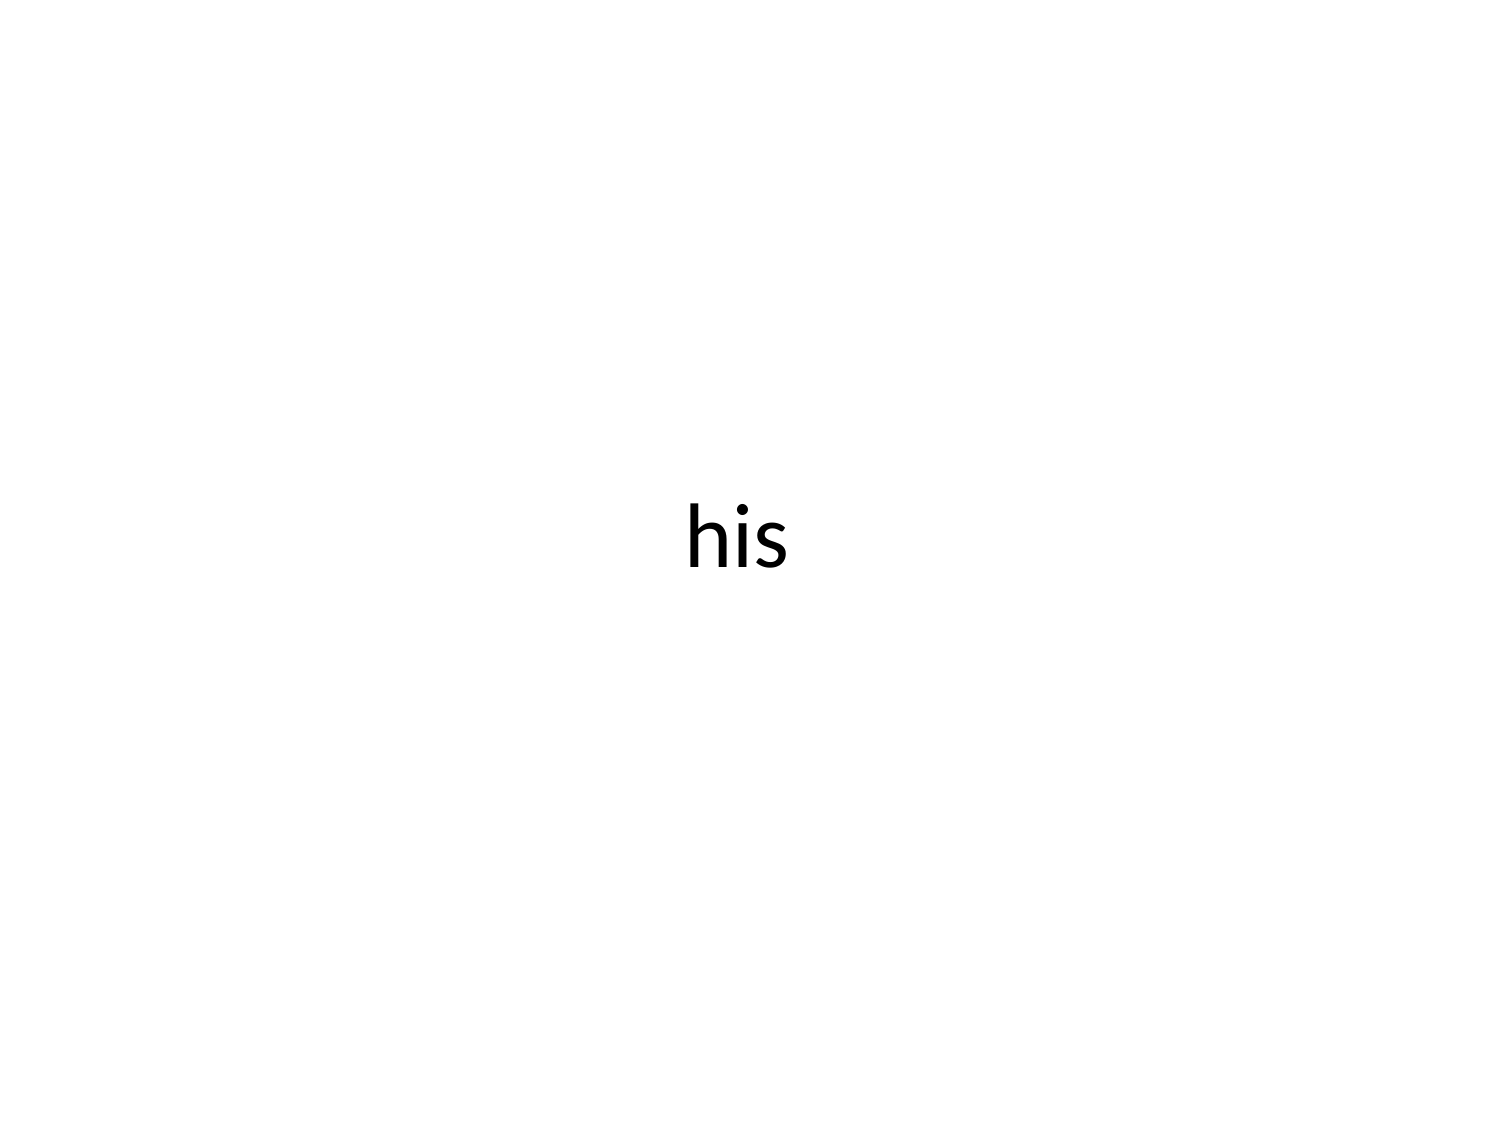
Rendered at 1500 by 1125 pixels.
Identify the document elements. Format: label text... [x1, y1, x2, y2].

title his [62, 437, 1413, 625]
